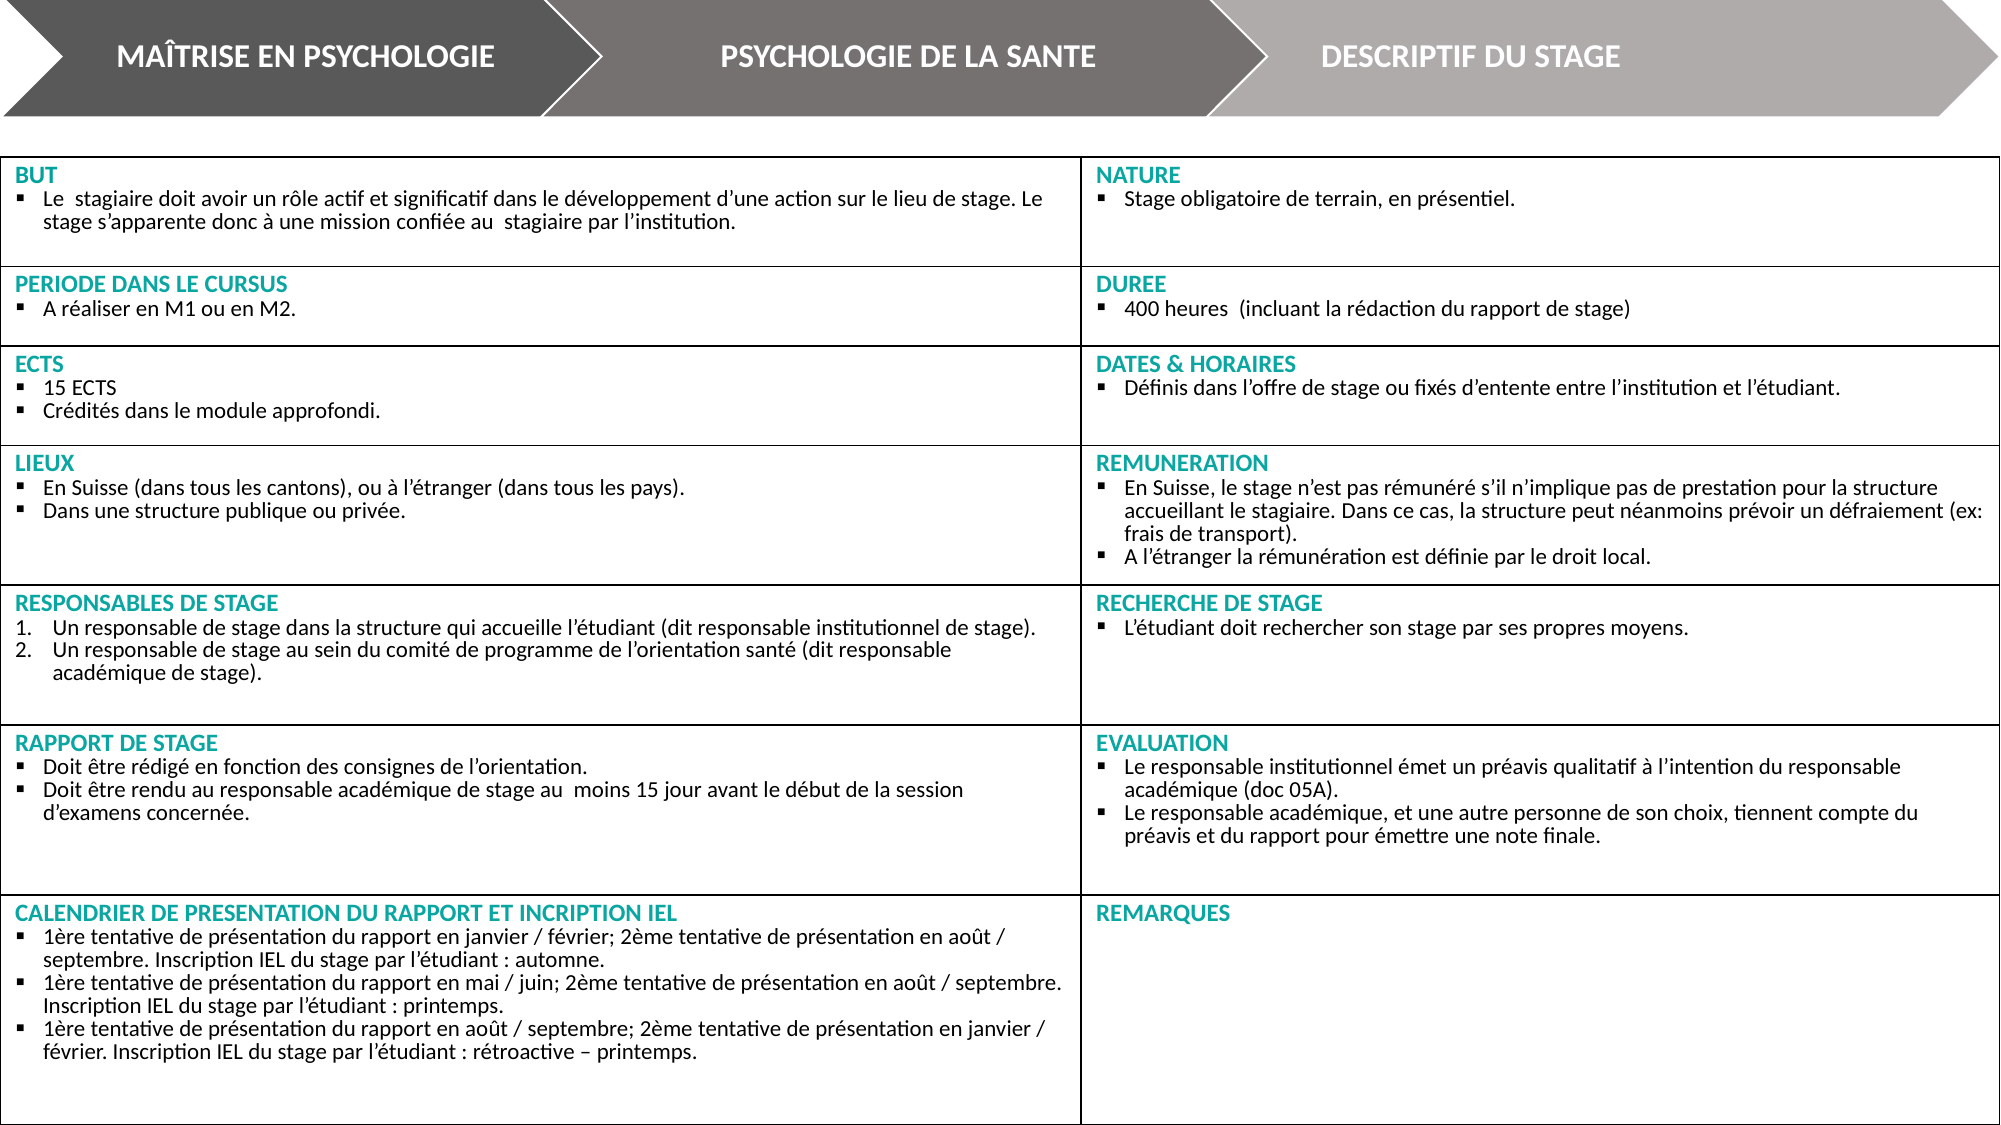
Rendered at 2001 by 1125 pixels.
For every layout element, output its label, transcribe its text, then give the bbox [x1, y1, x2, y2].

table_header NATURE Stage obligatoire de terrain, en présentiel. [1082, 158, 1999, 266]
table_cell EVALUATION Le responsable institutionnel émet un préavis qualitatif à l’intention du responsable académique (doc 05A). Le responsable académique, et une autre personne de son choix, tiennent compte du préavis et du rapport pour émettre une note finale. [1082, 726, 1999, 894]
table_cell RECHERCHE DE STAGE L’étudiant doit rechercher son stage par ses propres moyens. [1082, 586, 1999, 724]
table_cell REMARQUES [1082, 896, 1999, 1124]
table_cell RAPPORT DE STAGE Doit être rédigé en fonction des consignes de l’orientation. Doit être rendu au responsable académique de stage au moins 15 jour avant le début de la session d’examens concernée. [1, 726, 1080, 894]
table_cell LIEUX En Suisse (dans tous les cantons), ou à l’étranger (dans tous les pays). Dans une structure publique ou privée. [1, 446, 1080, 584]
table_cell RESPONSABLES DE STAGE Un responsable de stage dans la structure qui accueille l’étudiant (dit responsable institutionnel de stage). Un responsable de stage au sein du comité de programme de l’orientation santé (dit responsable académique de stage). [1, 586, 1080, 724]
table_header BUT Le stagiaire doit avoir un rôle actif et significatif dans le développement d’une action sur le lieu de stage. Le stage s’apparente donc à une mission confiée au stagiaire par l’institution. [1, 158, 1080, 266]
table_cell CALENDRIER DE PRESENTATION DU RAPPORT ET INCRIPTION IEL 1ère tentative de présentation du rapport en janvier / février; 2ème tentative de présentation en août / septembre. Inscription IEL du stage par l’étudiant : automne. 1ère tentative de présentation du rapport en mai / juin; 2ème tentative de présentation en août / septembre. Inscription IEL du stage par l’étudiant : printemps. 1ère tentative de présentation du rapport en août / septembre; 2ème tentative de présentation en janvier / février. Inscription IEL du stage par l’étudiant : rétroactive – printemps. [1, 896, 1080, 1124]
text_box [0, 0, 2000, 118]
table_cell ECTS 15 ECTS Crédités dans le module approfondi. [1, 347, 1080, 445]
table_cell PERIODE DANS LE CURSUS A réaliser en M1 ou en M2. [1, 267, 1080, 345]
table_cell DATES & HORAIRES Définis dans l’offre de stage ou fixés d’entente entre l’institution et l’étudiant. [1082, 347, 1999, 445]
table_cell DUREE 400 heures (incluant la rédaction du rapport de stage) [1082, 267, 1999, 345]
table_cell REMUNERATION En Suisse, le stage n’est pas rémunéré s’il n’implique pas de prestation pour la structure accueillant le stagiaire. Dans ce cas, la structure peut néanmoins prévoir un défraiement (ex: frais de transport). A l’étranger la rémunération est définie par le droit local. [1082, 446, 1999, 584]
